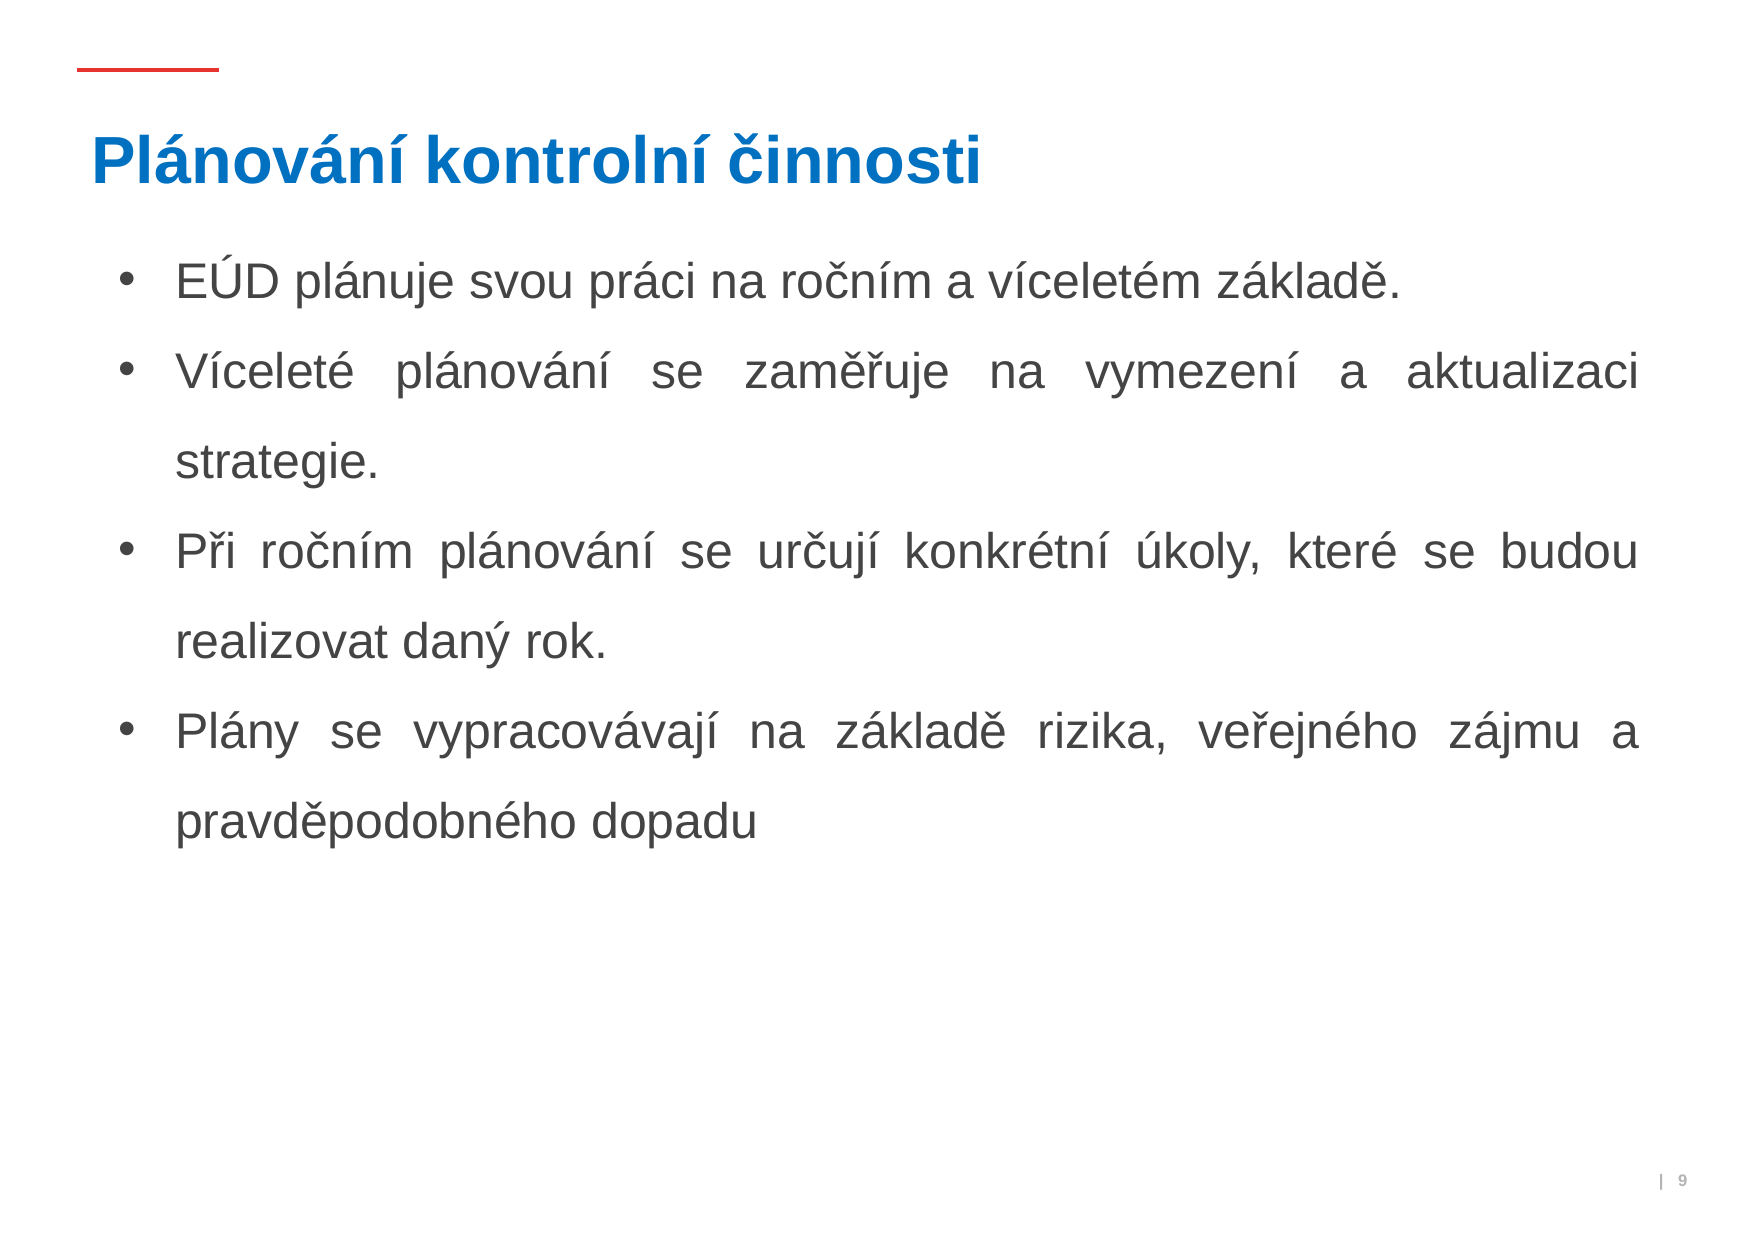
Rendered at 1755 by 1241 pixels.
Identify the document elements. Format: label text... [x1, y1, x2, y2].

list EÚD plánuje svou práci na ročním a víceletém základě. Víceleté plánování se zaměřuje na vymezení a aktualizaci strategie. Při ročním plánování se určují konkrétní úkoly, které se budou realizovat daný rok. Plány se vypracovávají na základě rizika, veřejného zájmu a pravděpodobného dopadu [62, 218, 1641, 1117]
slide_number | 9 [1427, 1169, 1688, 1190]
title Plánování kontrolní činnosti [62, 76, 1641, 180]
